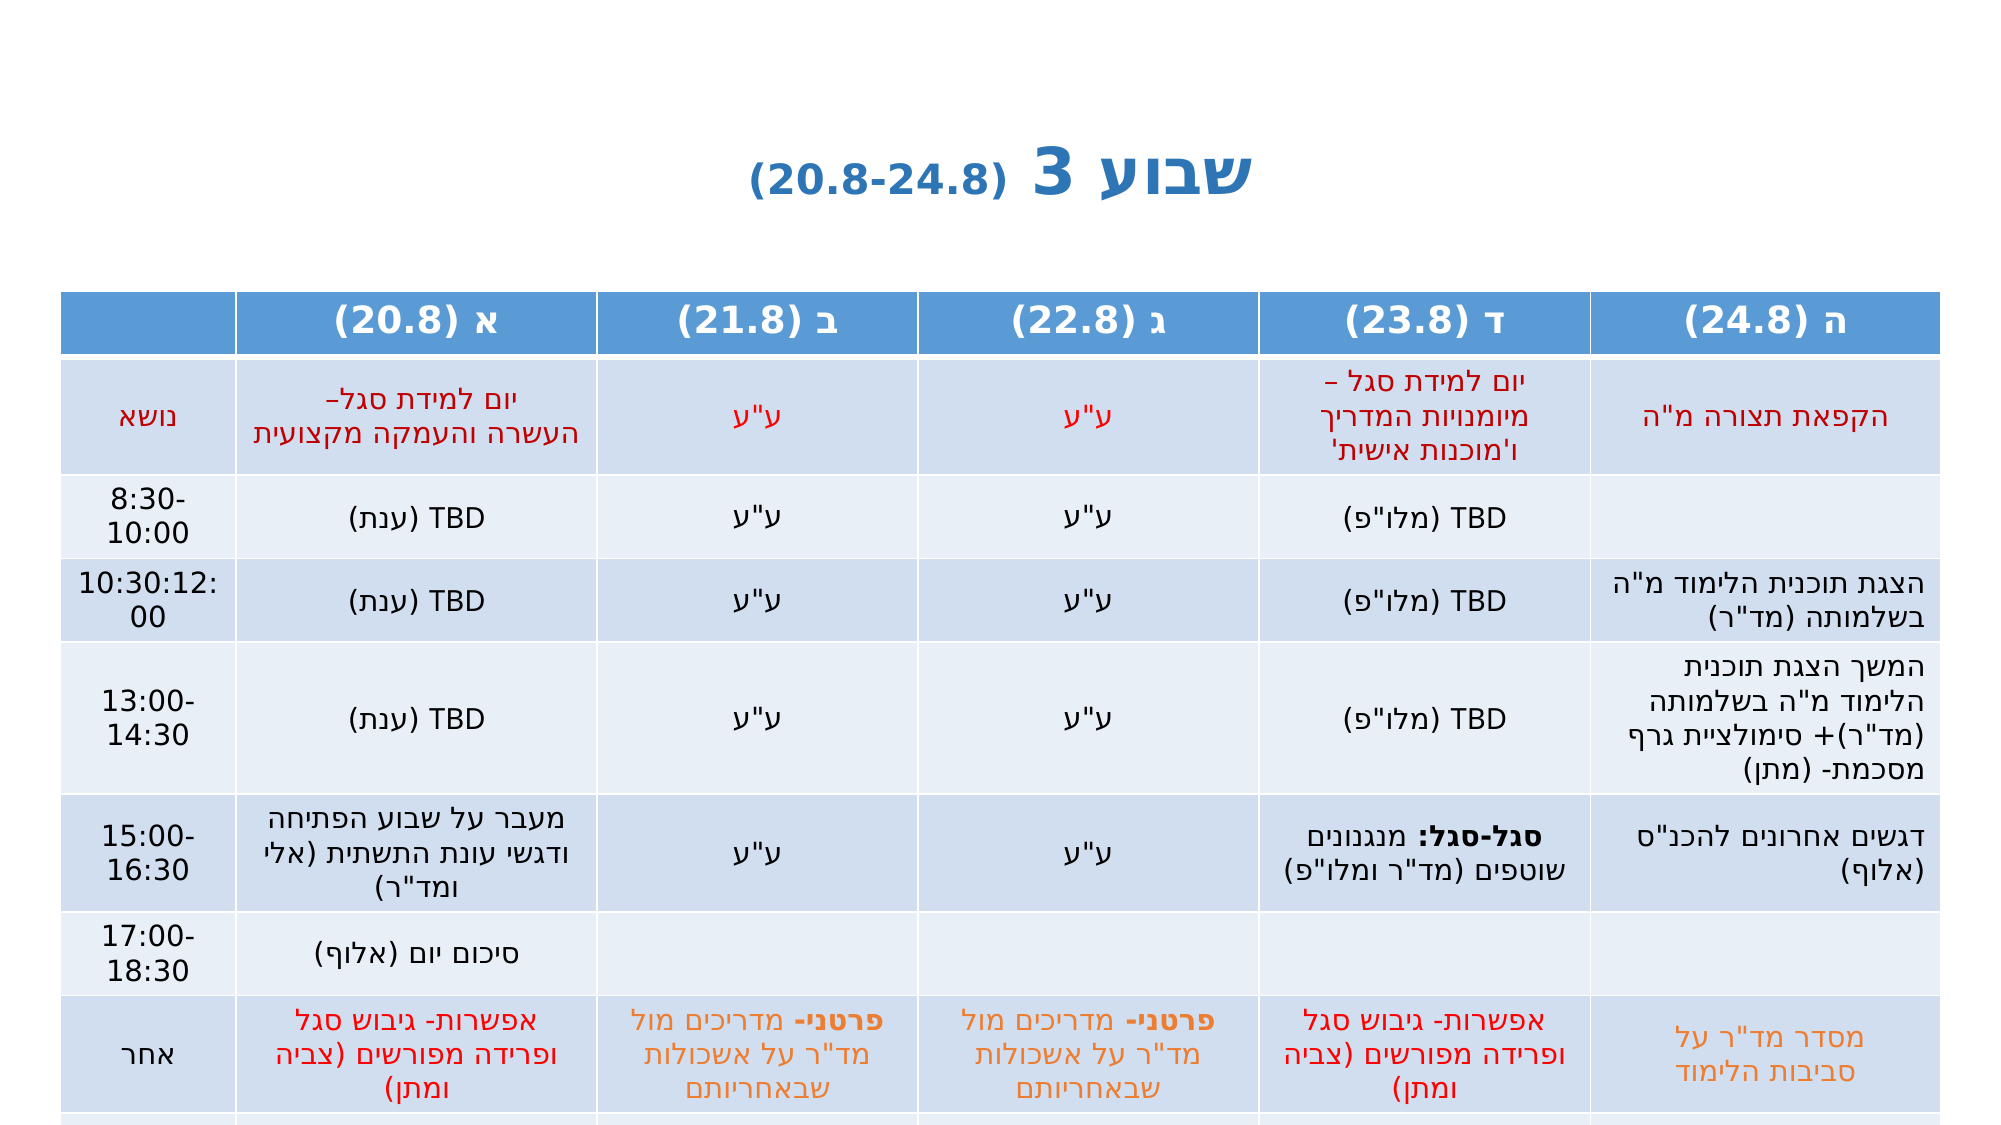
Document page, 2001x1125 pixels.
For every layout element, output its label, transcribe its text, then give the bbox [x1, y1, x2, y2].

table_cell [919, 1114, 1258, 1125]
table_cell אלוף נמצא 8:30-1630 [237, 1114, 596, 1125]
table_cell [598, 1114, 917, 1125]
table_cell 13:00-14:30 [61, 643, 235, 793]
table_cell דגשים אחרונים להכנ"ס (אלוף) [1591, 795, 1940, 911]
table_cell פרטני- מדריכים מול מד"ר על אשכולות שבאחריותם [598, 996, 917, 1112]
table_header א (20.8) [237, 292, 596, 354]
table_header ג (22.8) [919, 292, 1258, 354]
table_cell הערות [61, 1114, 235, 1125]
table_header ב (21.8) [598, 292, 917, 354]
table_cell [1591, 913, 1940, 995]
table_cell [1260, 913, 1590, 995]
table_cell ע"ע [598, 476, 917, 558]
table_cell [919, 913, 1258, 995]
table_header ד (23.8) [1260, 292, 1590, 354]
table_cell TBD (ענת) [237, 476, 596, 558]
table_cell TBD (מלו"פ) [1260, 476, 1590, 558]
table_cell אלוף נמצא 8:30-17 [1260, 1114, 1590, 1125]
table_cell המשך הצגת תוכנית הלימוד מ"ה בשלמותה (מד"ר)+ סימולציית גרף מסכמת- (מתן) [1591, 643, 1940, 793]
slide_number 21 [137, 1042, 588, 1103]
table_cell ע"ע [919, 643, 1258, 793]
table_cell נושא [61, 360, 235, 474]
table_header ה (24.8) [1591, 292, 1940, 354]
table_cell הקפאת תצורה מ"ה [1591, 360, 1940, 474]
table_cell ע"ע [919, 476, 1258, 558]
table_cell אחר [61, 996, 235, 1112]
table_cell 10:30:12:00 [61, 559, 235, 641]
table_cell יום למידת סגל – מיומנויות המדריך ו'מוכנות אישית' [1260, 360, 1590, 474]
table_cell יום למידת סגל– העשרה והעמקה מקצועית [237, 360, 596, 474]
table_cell פרטני- מדריכים מול מד"ר על אשכולות שבאחריותם [919, 996, 1258, 1112]
table_cell אפשרות- גיבוש סגל ופרידה מפורשים (צביה ומתן) [1260, 996, 1590, 1112]
table_cell אפשרות- גיבוש סגל ופרידה מפורשים (צביה ומתן) [237, 996, 596, 1112]
table_cell מסדר מד"ר על סביבות הלימוד [1591, 996, 1940, 1112]
table_cell מעבר על שבוע הפתיחה ודגשי עונת התשתית (אלי ומד"ר) [237, 795, 596, 911]
table_cell אלוף נמצא 11-16 [1591, 1114, 1940, 1125]
table_cell 15:00-16:30 [61, 795, 235, 911]
table_cell סגל-סגל: מנגנונים שוטפים (מד"ר ומלו"פ) [1260, 795, 1590, 911]
table_cell ע"ע [919, 559, 1258, 641]
table_cell ע"ע [919, 360, 1258, 474]
table_cell [598, 913, 917, 995]
table_cell 8:30-10:00 [61, 476, 235, 558]
table_cell ע"ע [598, 795, 917, 911]
table_cell ע"ע [919, 795, 1258, 911]
table_cell סיכום יום (אלוף) [237, 913, 596, 995]
table_cell [1591, 476, 1940, 558]
table_cell ע"ע [598, 360, 917, 474]
table_cell 17:00-18:30 [61, 913, 235, 995]
table_cell הצגת תוכנית הלימוד מ"ה בשלמותה (מד"ר) [1591, 559, 1940, 641]
table_cell TBD (ענת) [237, 559, 596, 641]
table_cell TBD (מלו"פ) [1260, 559, 1590, 641]
title שבוע 3 (20.8-24.8) [137, 59, 1863, 278]
table_cell TBD (ענת) [237, 643, 596, 793]
table_cell TBD (מלו"פ) [1260, 643, 1590, 793]
table_header [61, 292, 235, 354]
table_cell ע"ע [598, 559, 917, 641]
table_cell ע"ע [598, 643, 917, 793]
